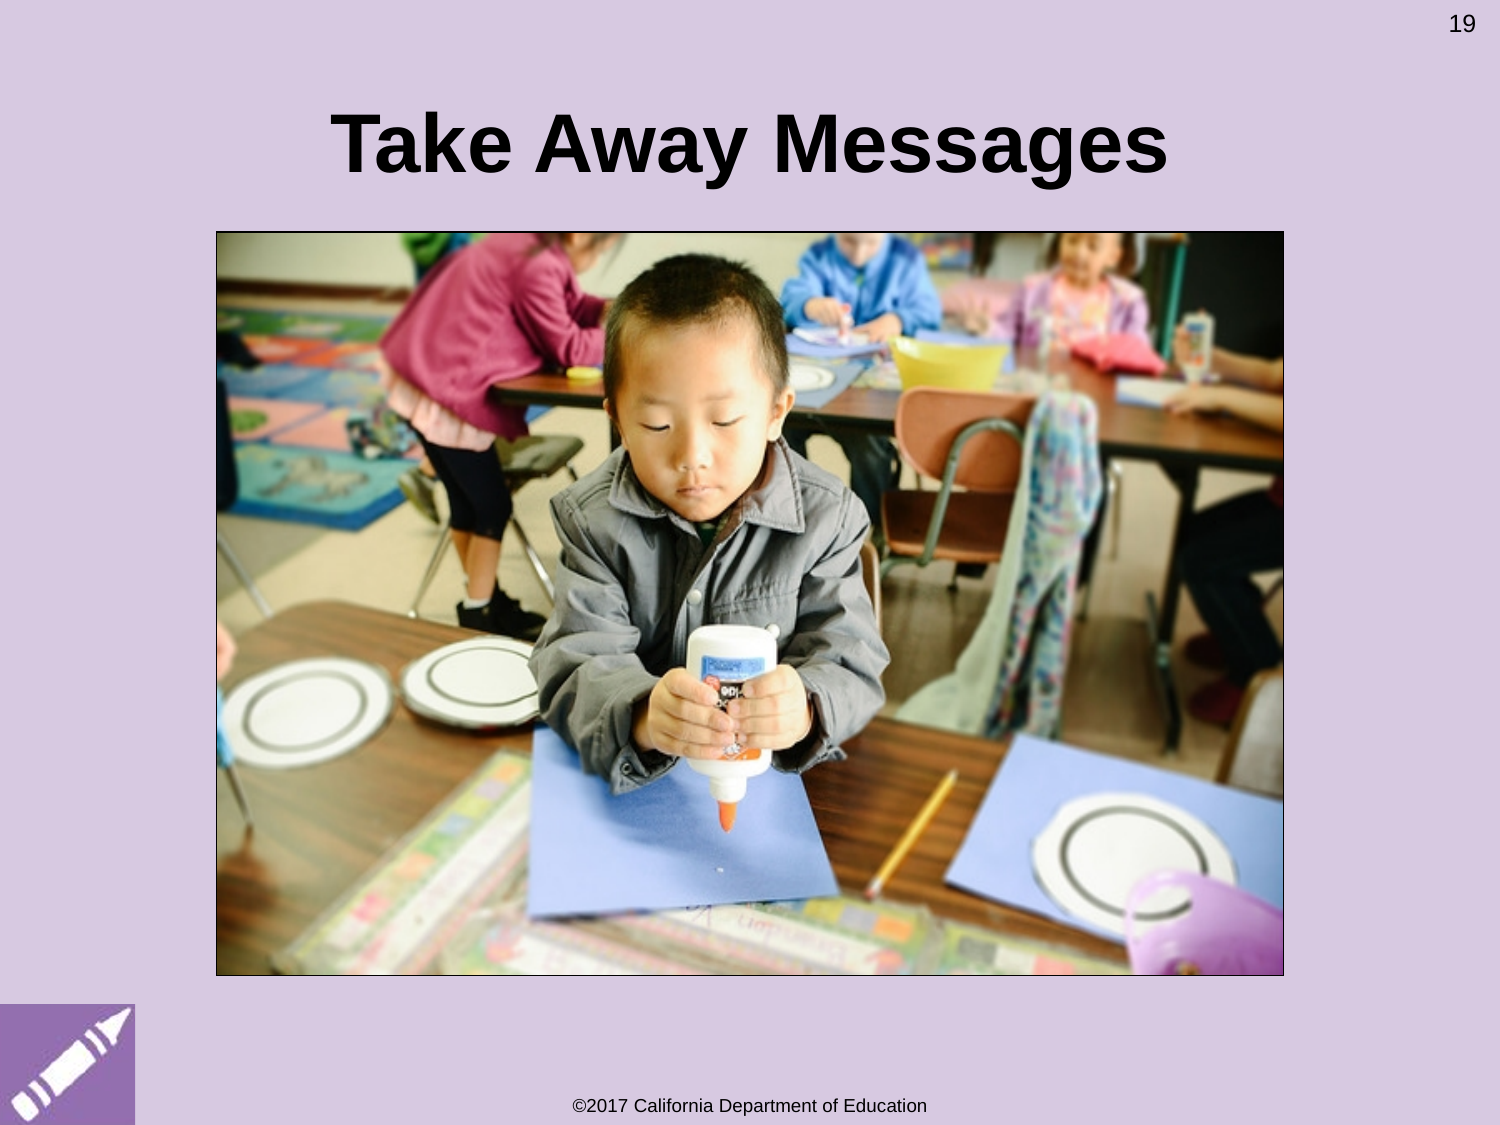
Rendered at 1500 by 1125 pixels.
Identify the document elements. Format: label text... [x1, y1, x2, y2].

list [216, 232, 1284, 976]
title Take Away Messages [75, 45, 1425, 233]
slide_number 19 [1425, 0, 1500, 60]
picture [0, 1004, 136, 1125]
